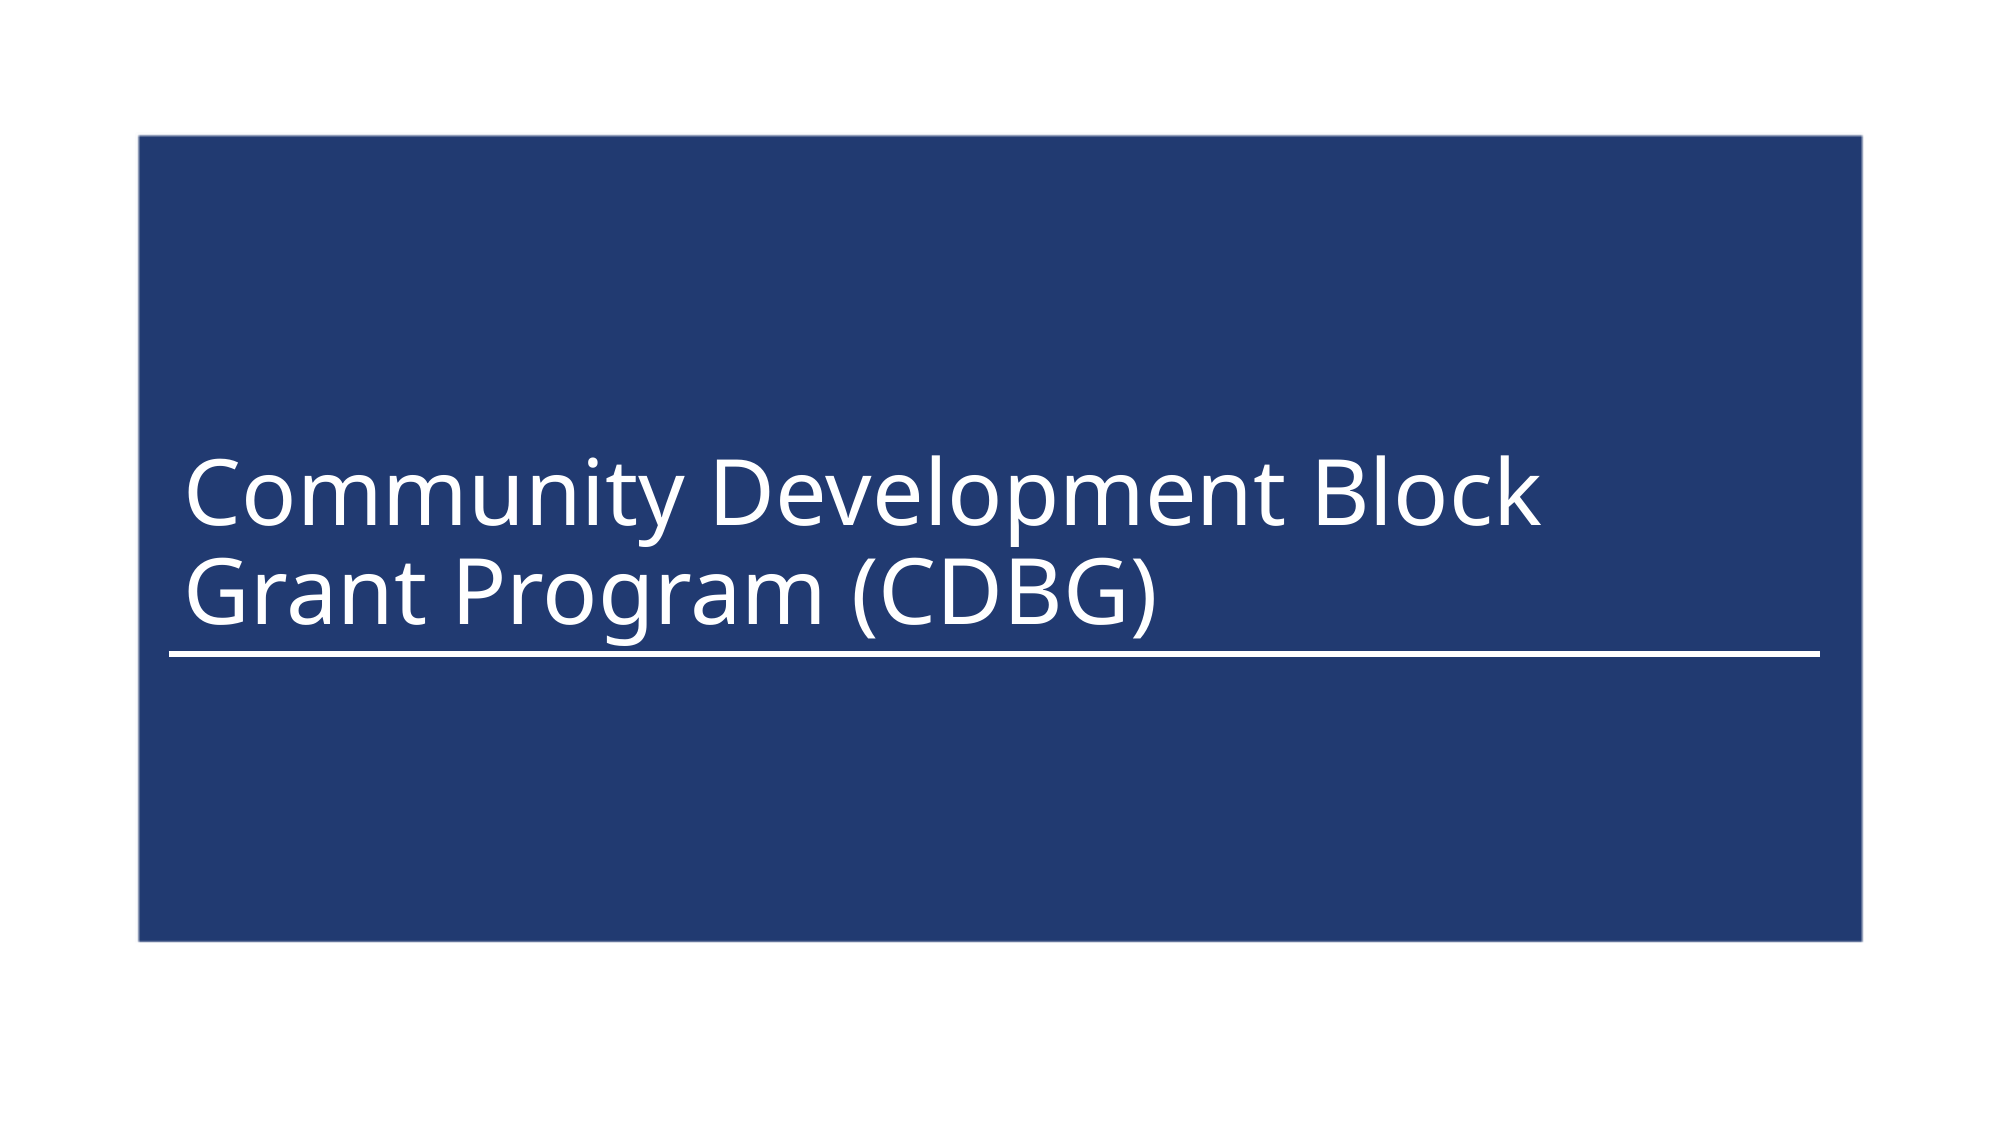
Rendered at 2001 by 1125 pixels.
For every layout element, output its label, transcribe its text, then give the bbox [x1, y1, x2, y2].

title Community Development Block Grant Program (CDBG) [168, 436, 1818, 654]
